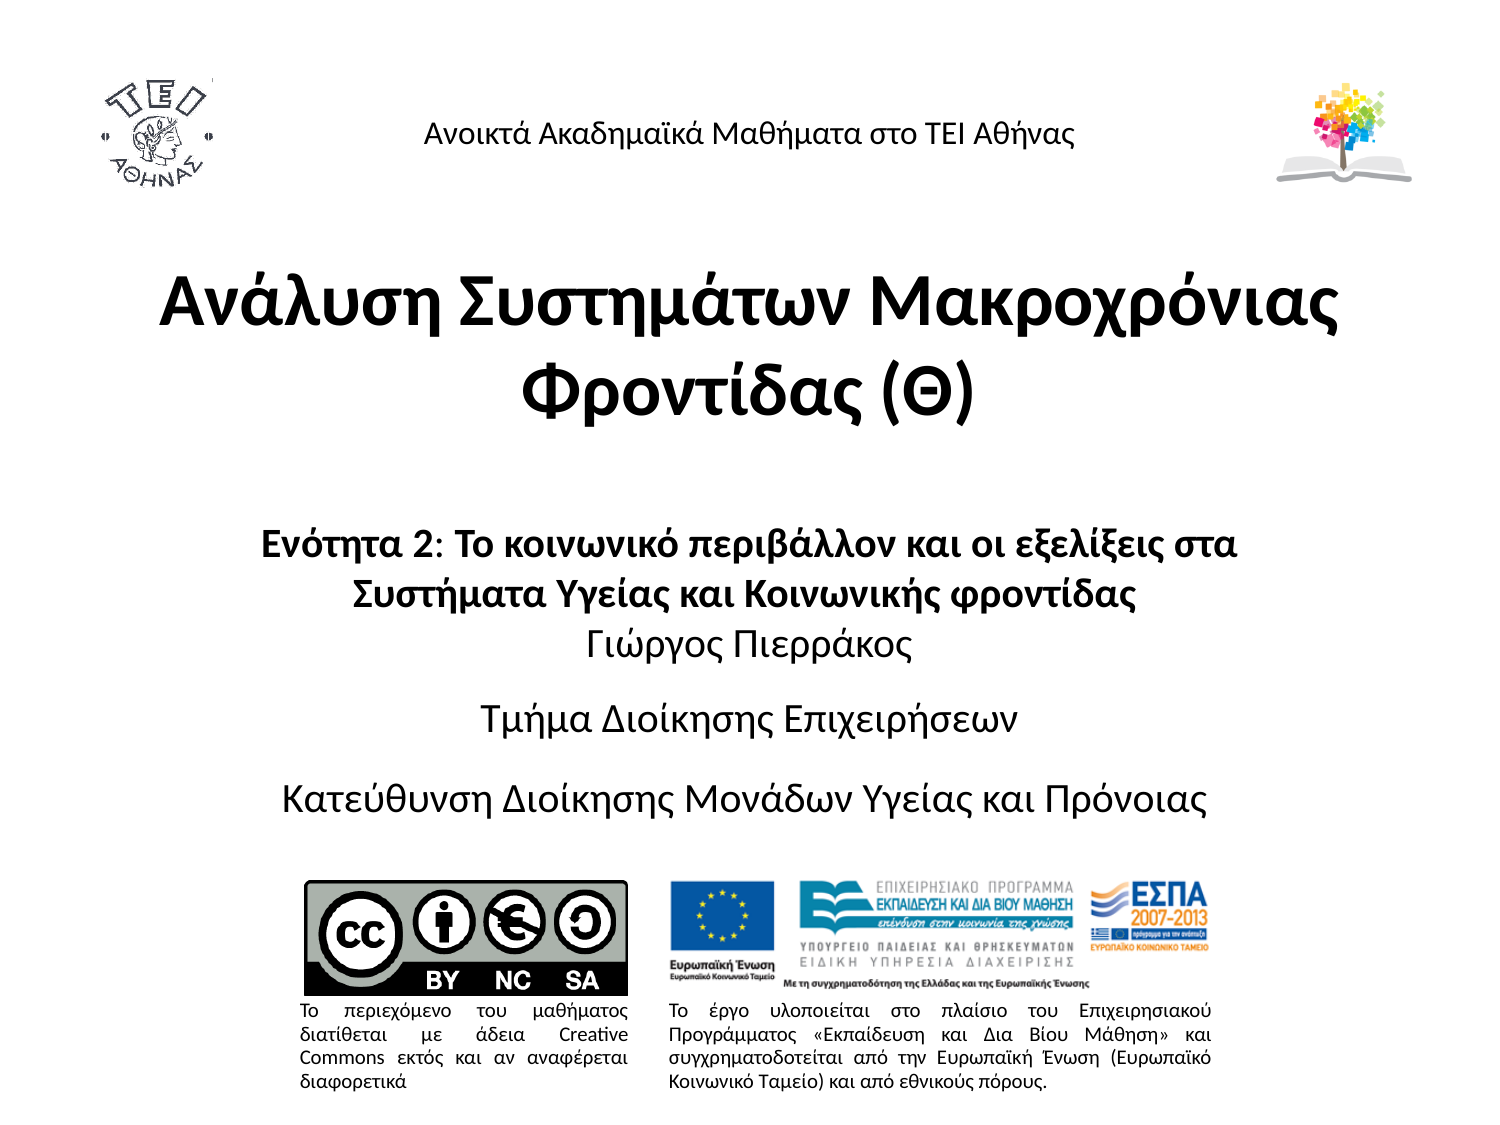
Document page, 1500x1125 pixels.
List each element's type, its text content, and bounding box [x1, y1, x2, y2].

picture [100, 77, 213, 193]
picture [303, 880, 628, 996]
picture [1273, 77, 1414, 185]
picture [663, 880, 1213, 999]
table_header Το περιεχόμενο του μαθήματος διατίθεται με άδεια Creative Commons εκτός και αν αναφέρεται διαφορετικά [289, 999, 640, 1125]
text_box Ανοικτά Ακαδημαϊκά Μαθήματα στο ΤΕΙ Αθήνας [217, 103, 1268, 159]
title Ανάλυση Συστημάτων Μακροχρόνιας Φροντίδας (Θ) [112, 219, 1388, 461]
table_header Το έργο υλοποιείται στο πλαίσιο του Επιχειρησιακού Προγράμματος «Εκπαίδευση και Δια Βίου Μάθηση» και συγχρηματοδοτείται από την Ευρωπαϊκή Ένωση (Ευρωπαϊκό Κοινωνικό Ταμείο) και από εθνικούς πόρους. [640, 999, 1223, 1125]
subtitle Ενότητα 2: Το κοινωνικό περιβάλλον και οι εξελίξεις στα Συστήματα Υγείας και Κοινωνικής φροντίδας Γιώργος Πιερράκος Τμήμα Διοίκησης Επιχειρήσεων Κατεύθυνση Διοίκησης Μονάδων Υγείας και Πρόνοιας [224, 507, 1275, 796]
